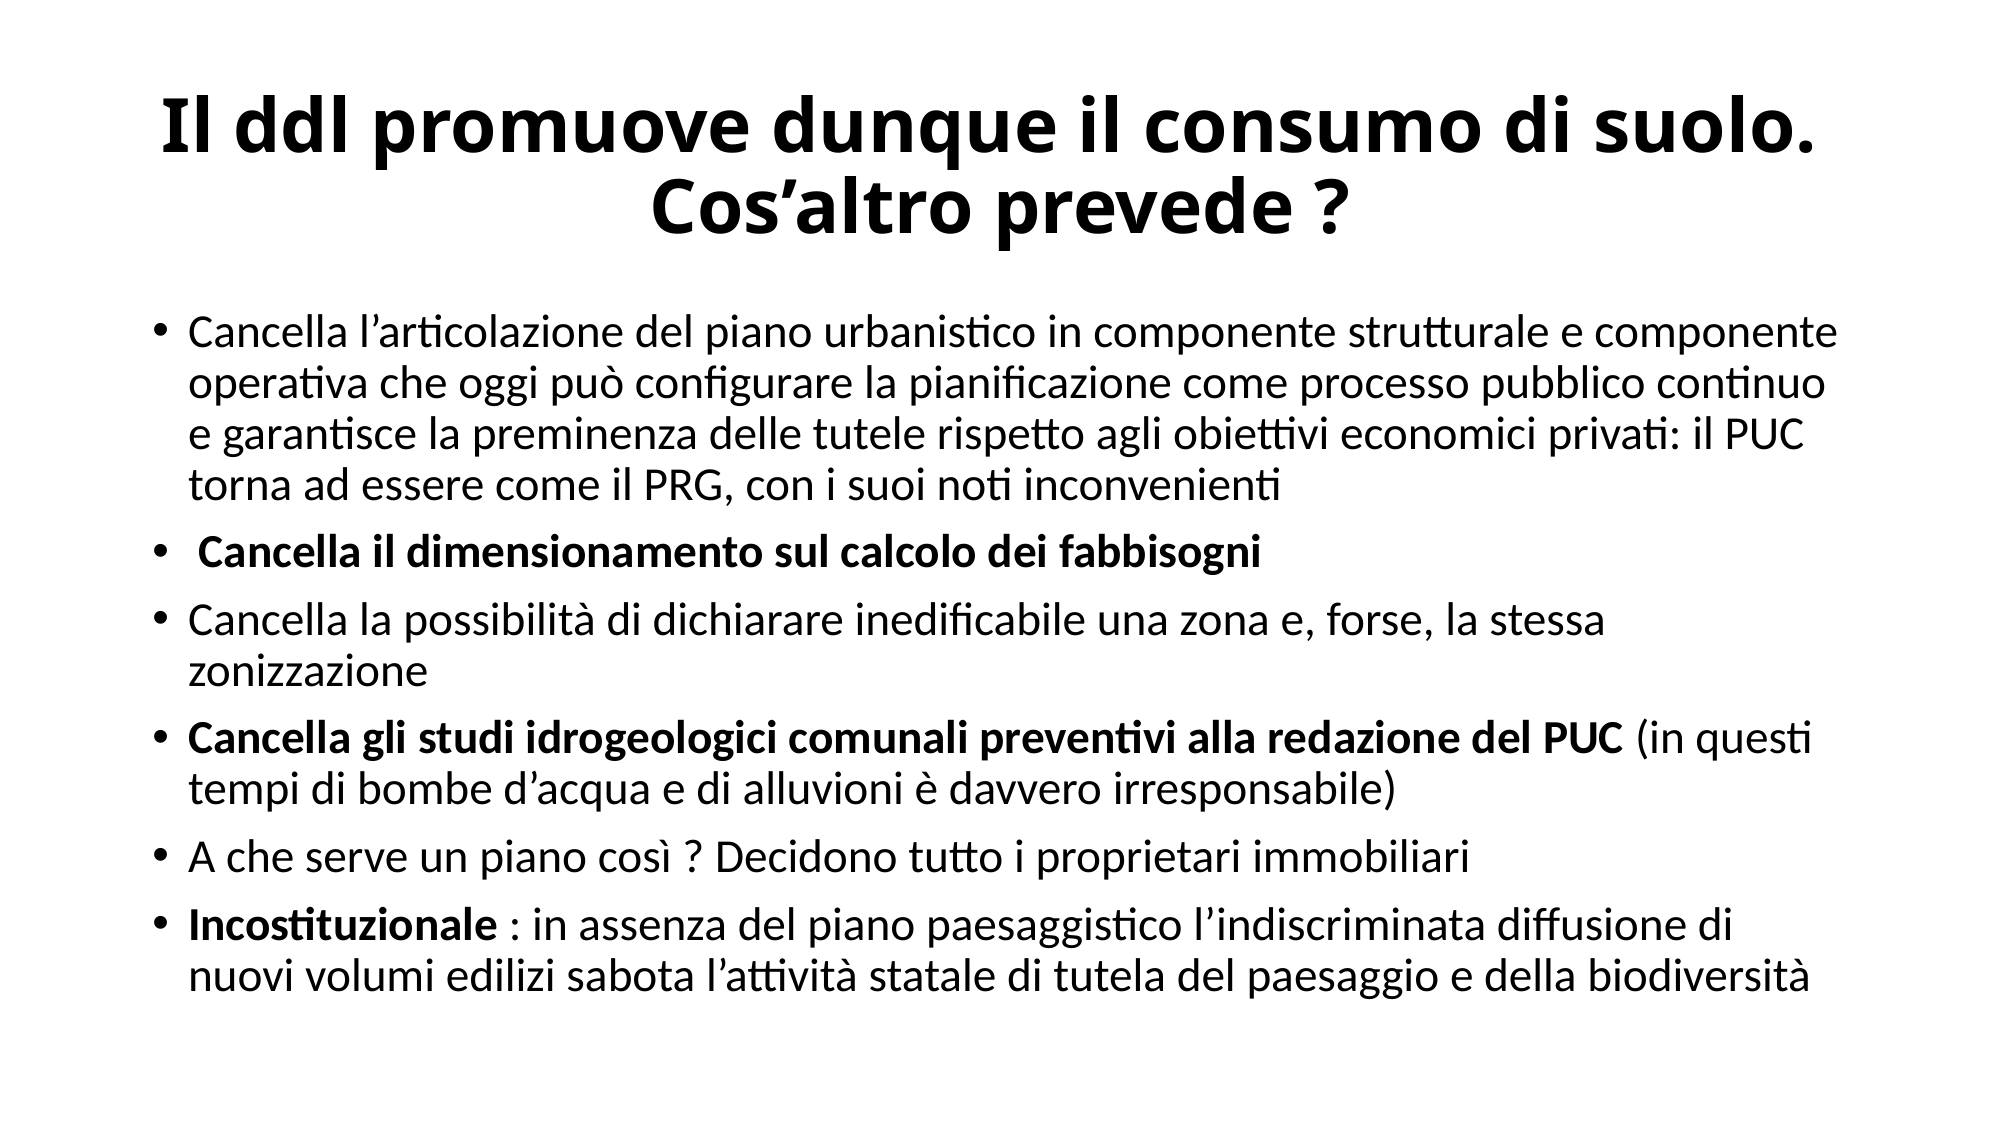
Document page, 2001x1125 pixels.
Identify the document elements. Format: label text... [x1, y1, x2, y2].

title Il ddl promuove dunque il consumo di suolo. Cos’altro prevede ? [137, 59, 1863, 278]
list Cancella l’articolazione del piano urbanistico in componente strutturale e componente operativa che oggi può configurare la pianificazione come processo pubblico continuo e garantisce la preminenza delle tutele rispetto agli obiettivi economici privati: il PUC torna ad essere come il PRG, con i suoi noti inconvenienti Cancella il dimensionamento sul calcolo dei fabbisogni Cancella la possibilità di dichiarare inedificabile una zona e, forse, la stessa zonizzazione Cancella gli studi idrogeologici comunali preventivi alla redazione del PUC (in questi tempi di bombe d’acqua e di alluvioni è davvero irresponsabile) A che serve un piano così ? Decidono tutto i proprietari immobiliari Incostituzionale : in assenza del piano paesaggistico l’indiscriminata diffusione di nuovi volumi edilizi sabota l’attività statale di tutela del paesaggio e della biodiversità [137, 299, 1863, 1014]
